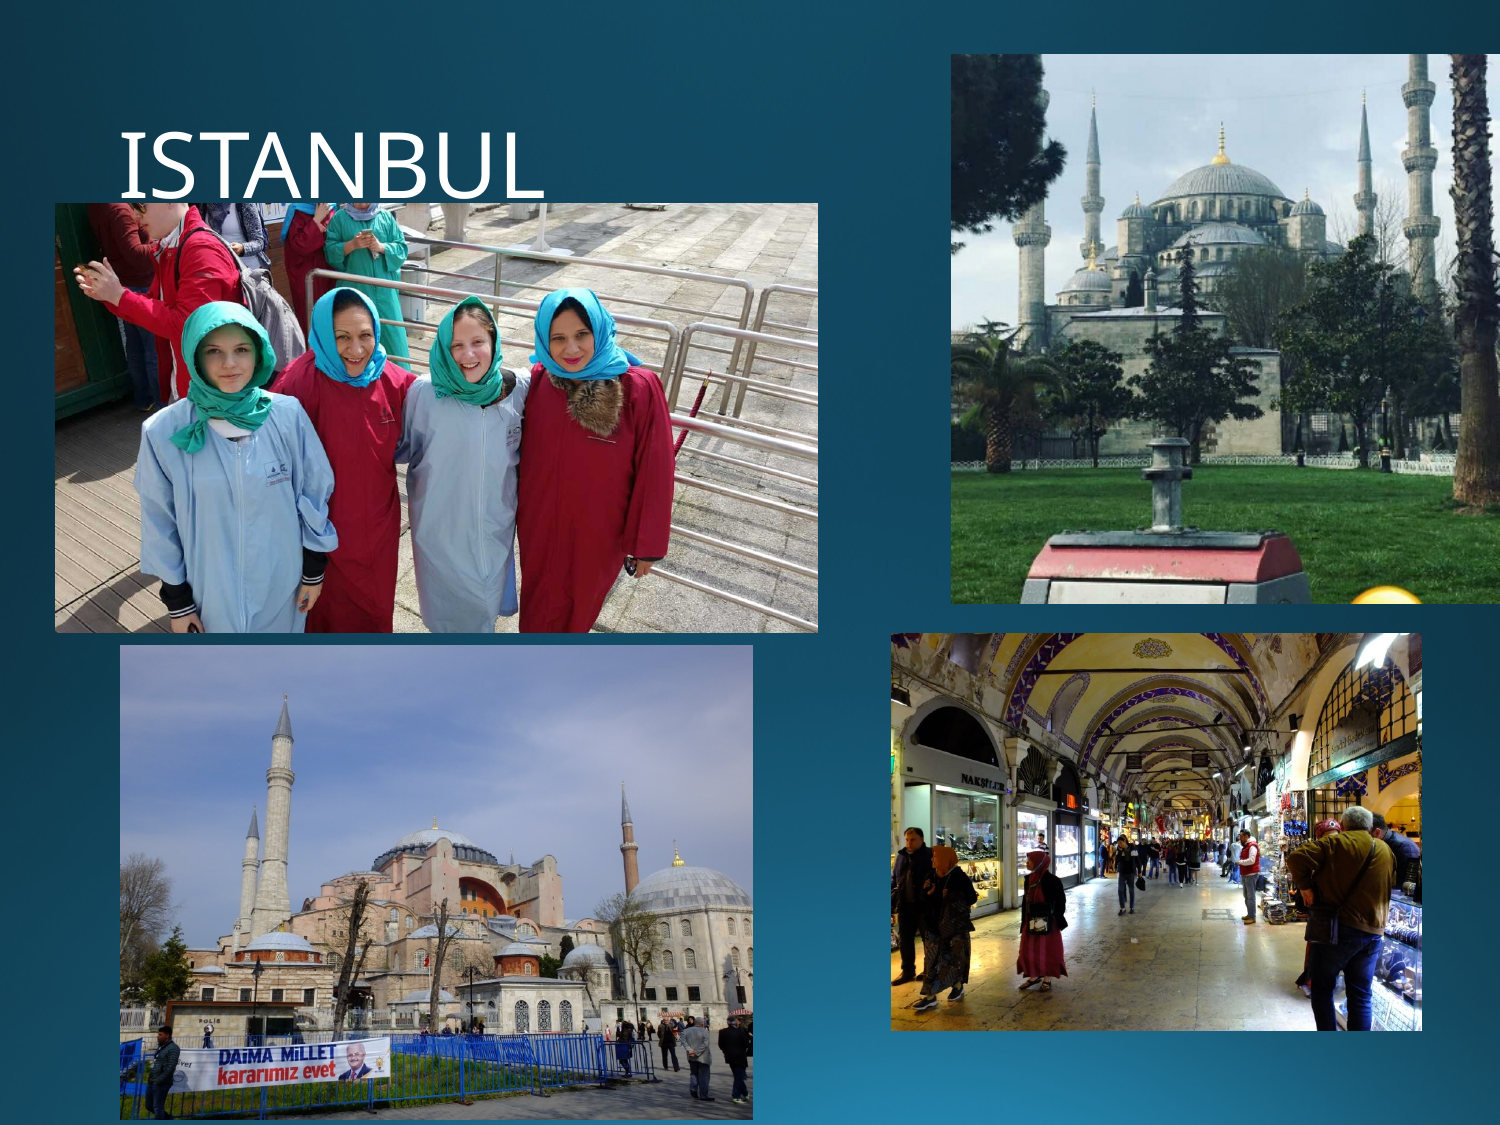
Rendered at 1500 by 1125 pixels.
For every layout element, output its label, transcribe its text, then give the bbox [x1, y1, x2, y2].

title ISTANBUL [103, 59, 951, 278]
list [951, 54, 1500, 604]
picture [0, 0, 1500, 1125]
